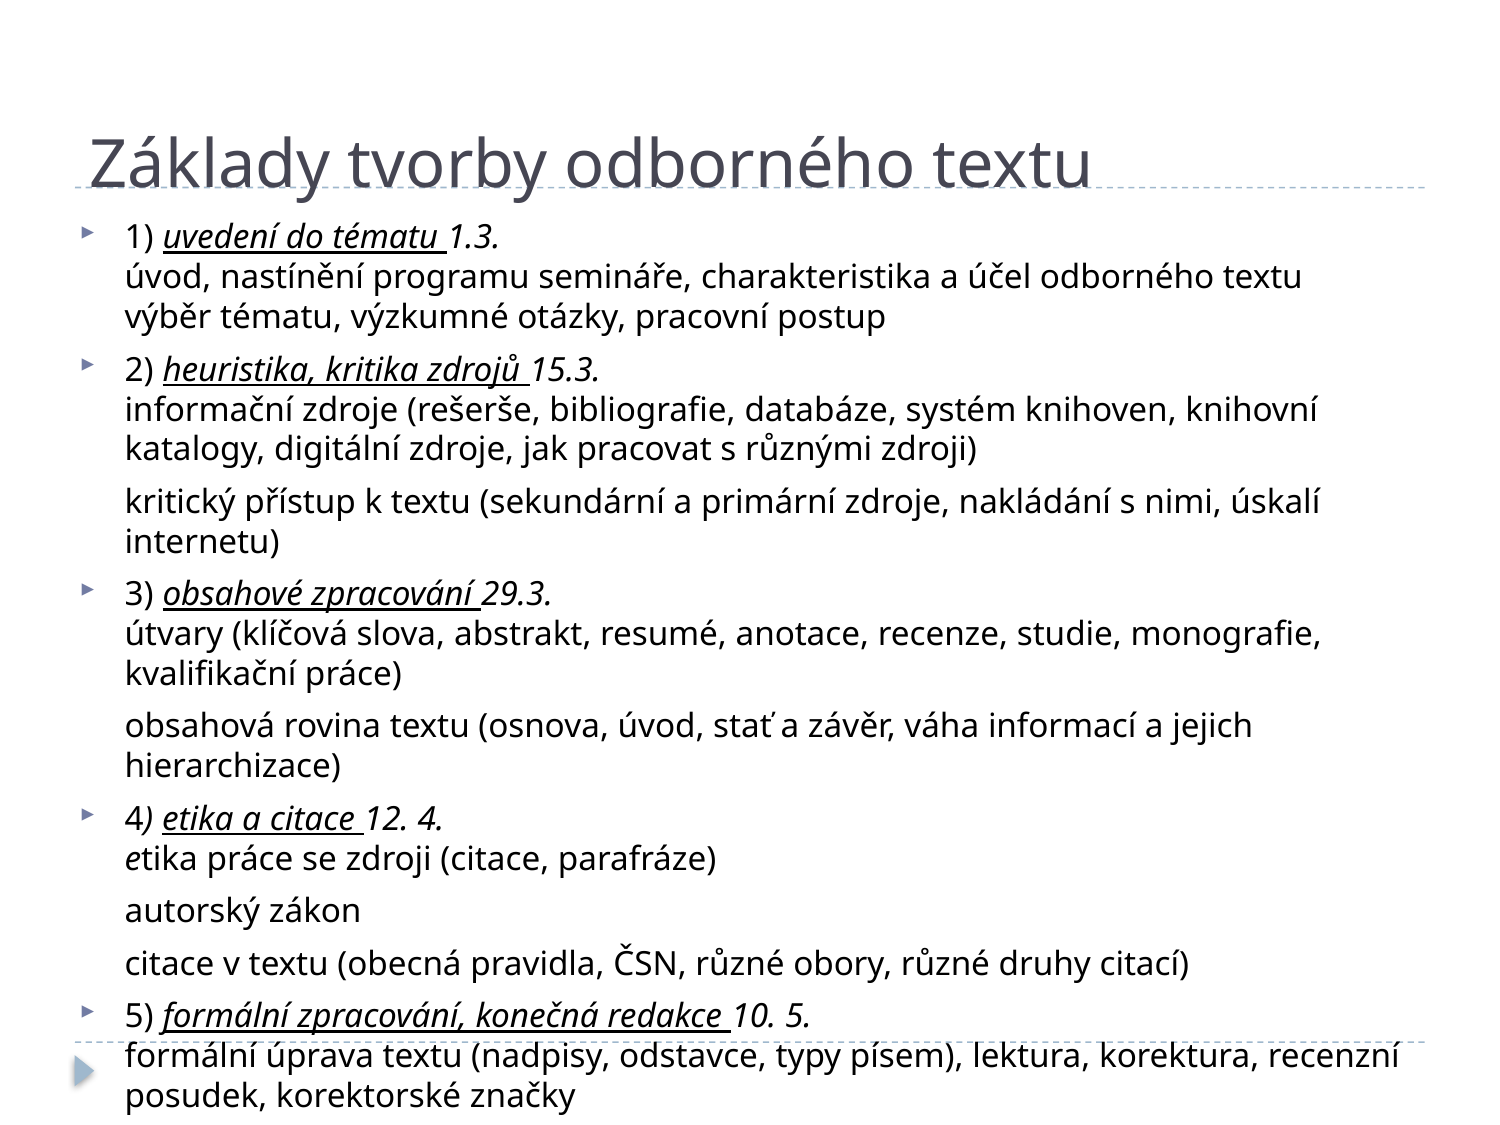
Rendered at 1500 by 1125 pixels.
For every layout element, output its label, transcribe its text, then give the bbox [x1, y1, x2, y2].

list 1) uvedení do tématu 1.3. úvod, nastínění programu semináře, charakteristika a účel odborného textu výběr tématu, výzkumné otázky, pracovní postup 2) heuristika, kritika zdrojů 15.3. informační zdroje (rešerše, bibliografie, databáze, systém knihoven, knihovní katalogy, digitální zdroje, jak pracovat s různými zdroji) kritický přístup k textu (sekundární a primární zdroje, nakládání s nimi, úskalí internetu) 3) obsahové zpracování 29.3. útvary (klíčová slova, abstrakt, resumé, anotace, recenze, studie, monografie, kvalifikační práce) obsahová rovina textu (osnova, úvod, stať a závěr, váha informací a jejich hierarchizace) 4) etika a citace 12. 4. etika práce se zdroji (citace, parafráze) autorský zákon citace v textu (obecná pravidla, ČSN, různé obory, různé druhy citací) 5) formální zpracování, konečná redakce 10. 5. formální úprava textu (nadpisy, odstavce, typy písem), lektura, korektura, recenzní posudek, korektorské značky [64, 208, 1459, 1094]
title Základy tvorby odborného textu [75, 24, 1425, 208]
